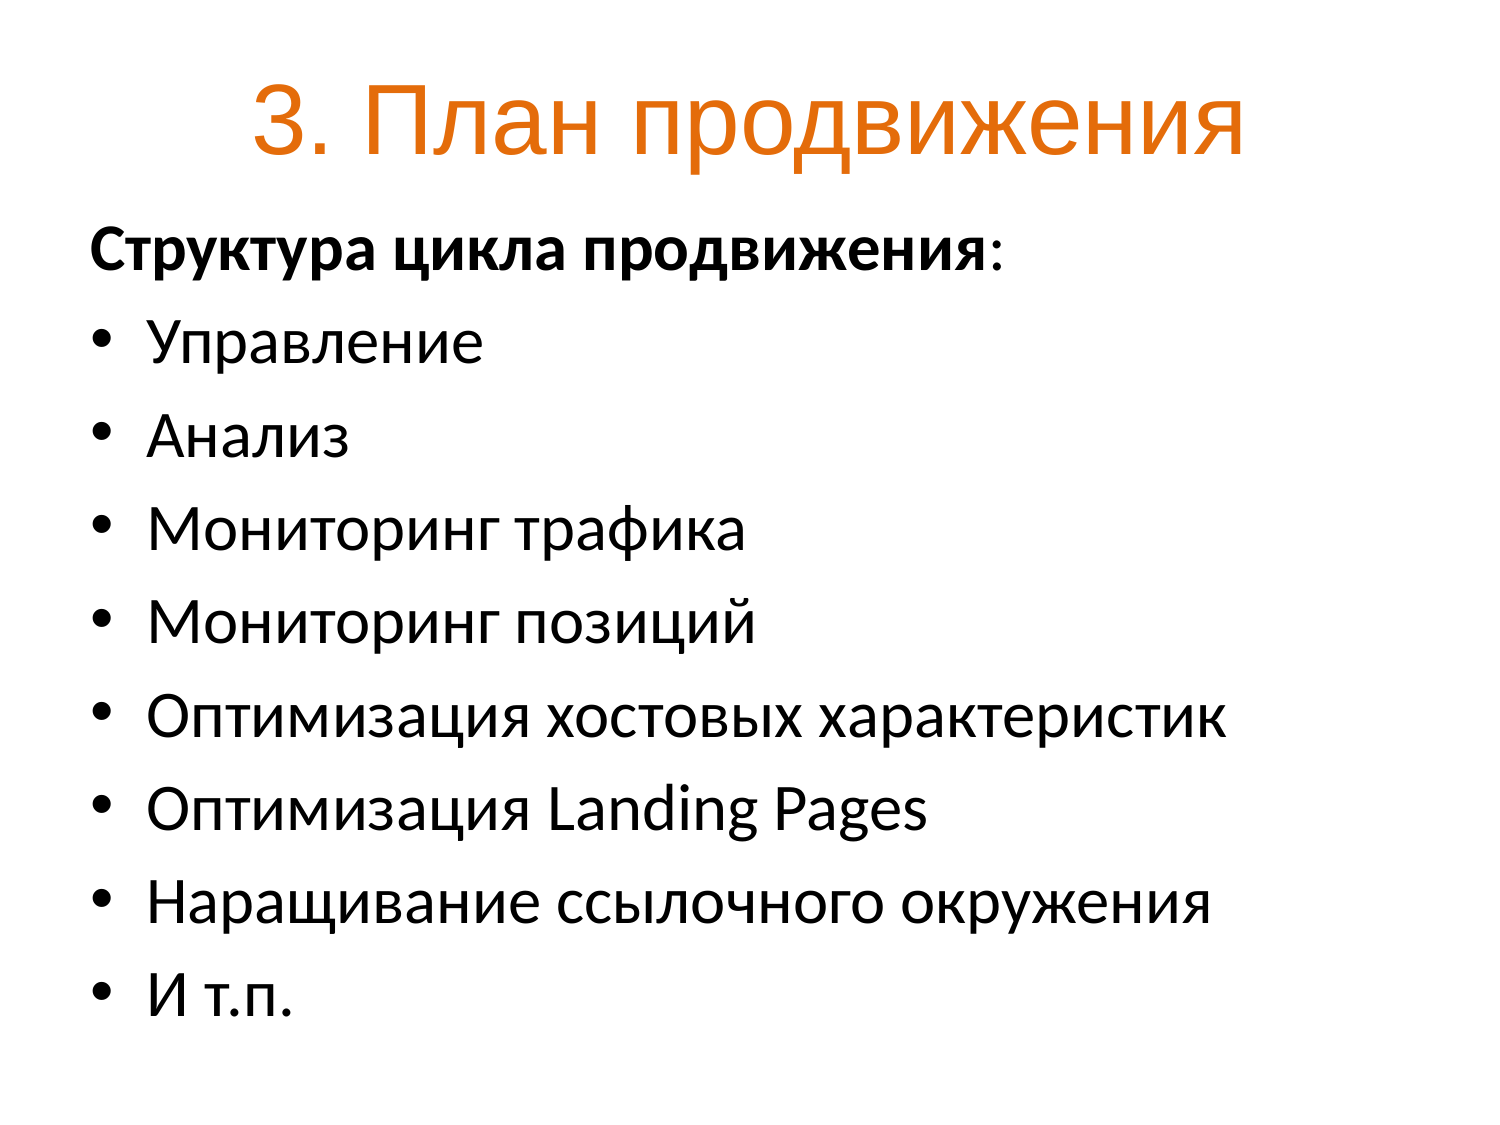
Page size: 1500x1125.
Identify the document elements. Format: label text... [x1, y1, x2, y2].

title 3. План продвижения [75, 45, 1425, 185]
list Структура цикла продвижения: Управление Анализ Мониторинг трафика Мониторинг позиций Оптимизация хостовых характеристик Оптимизация Landing Pages Наращивание ссылочного окружения И т.п. [75, 196, 1425, 1094]
